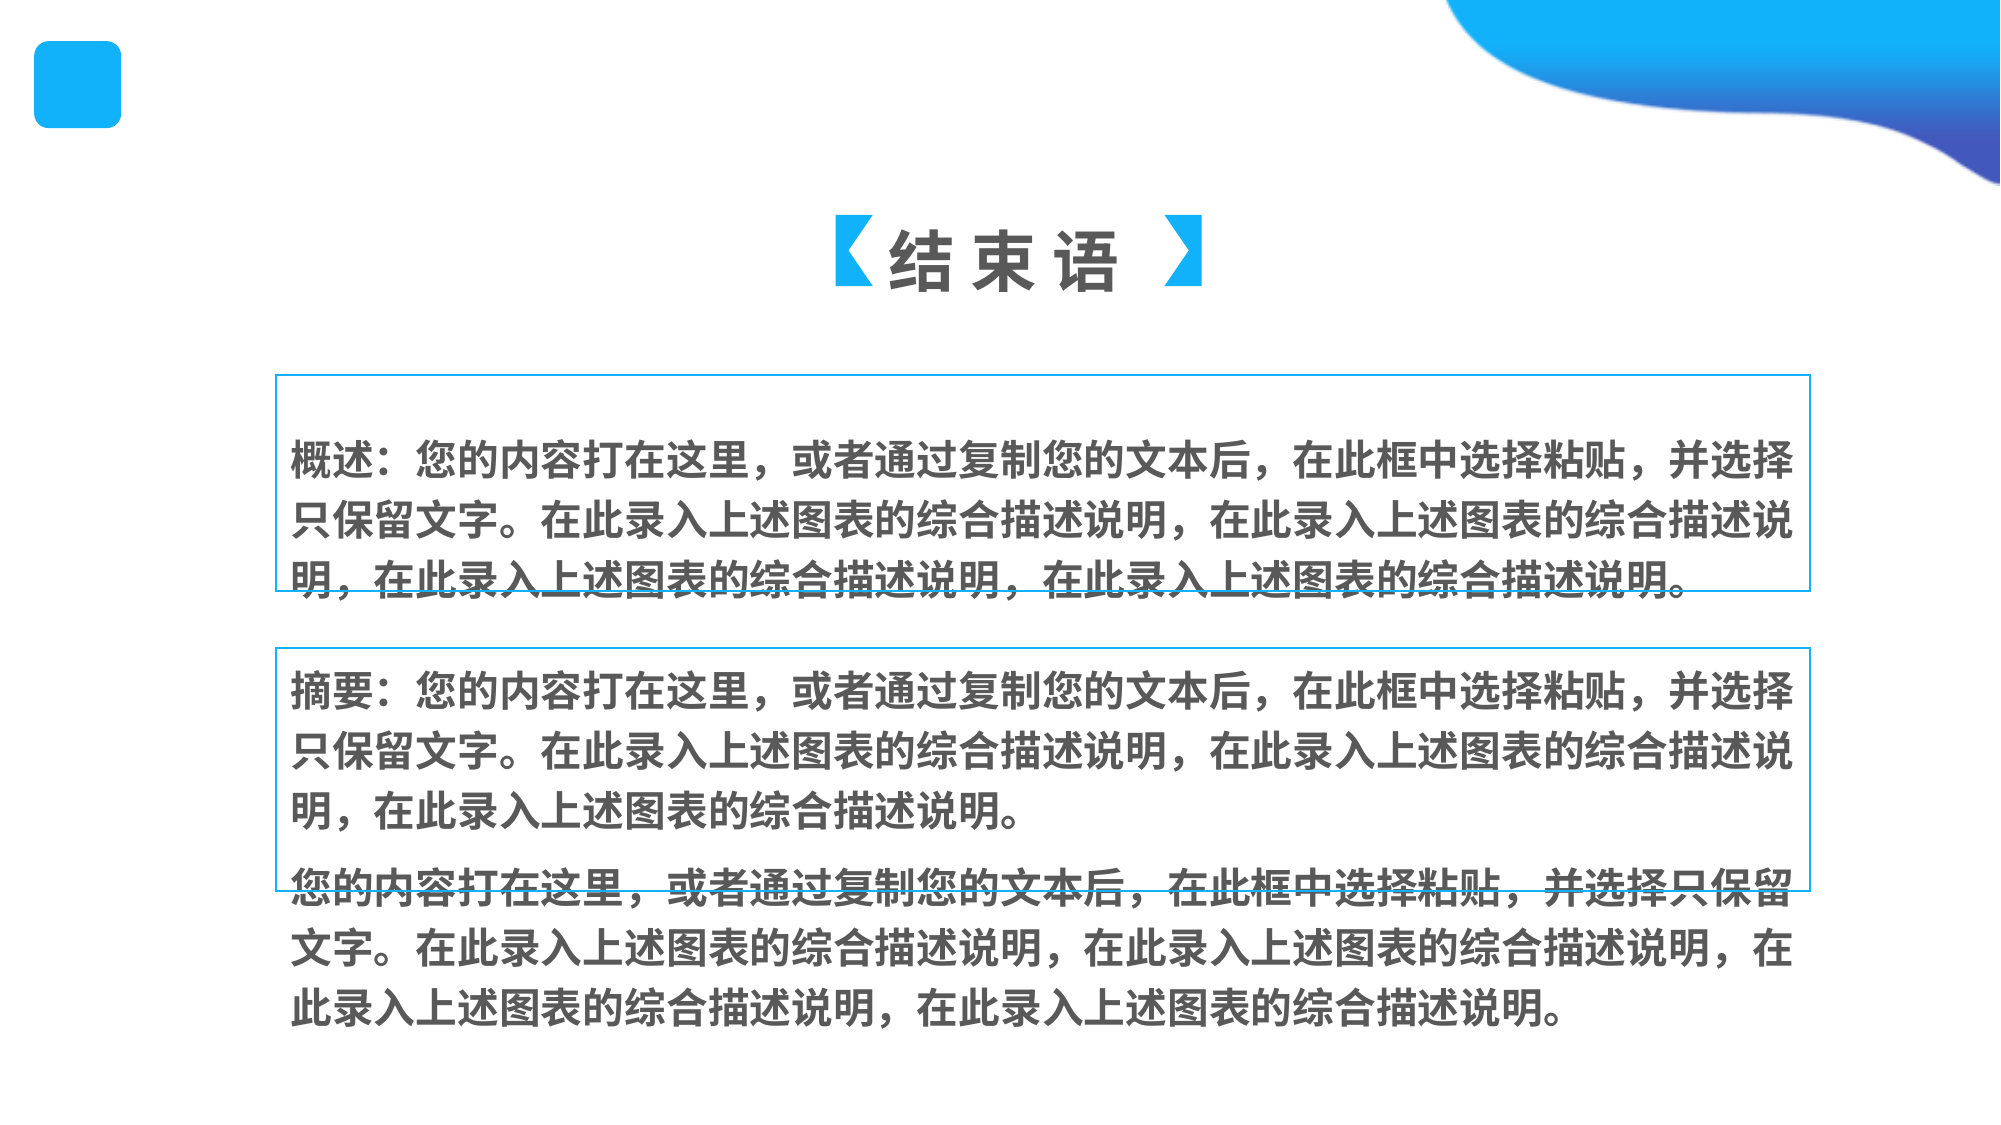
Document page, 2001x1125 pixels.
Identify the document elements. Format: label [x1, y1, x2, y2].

text_box [275, 647, 1811, 892]
text_box [275, 375, 1811, 592]
text_box [740, 196, 1284, 305]
picture [1445, 0, 2000, 186]
